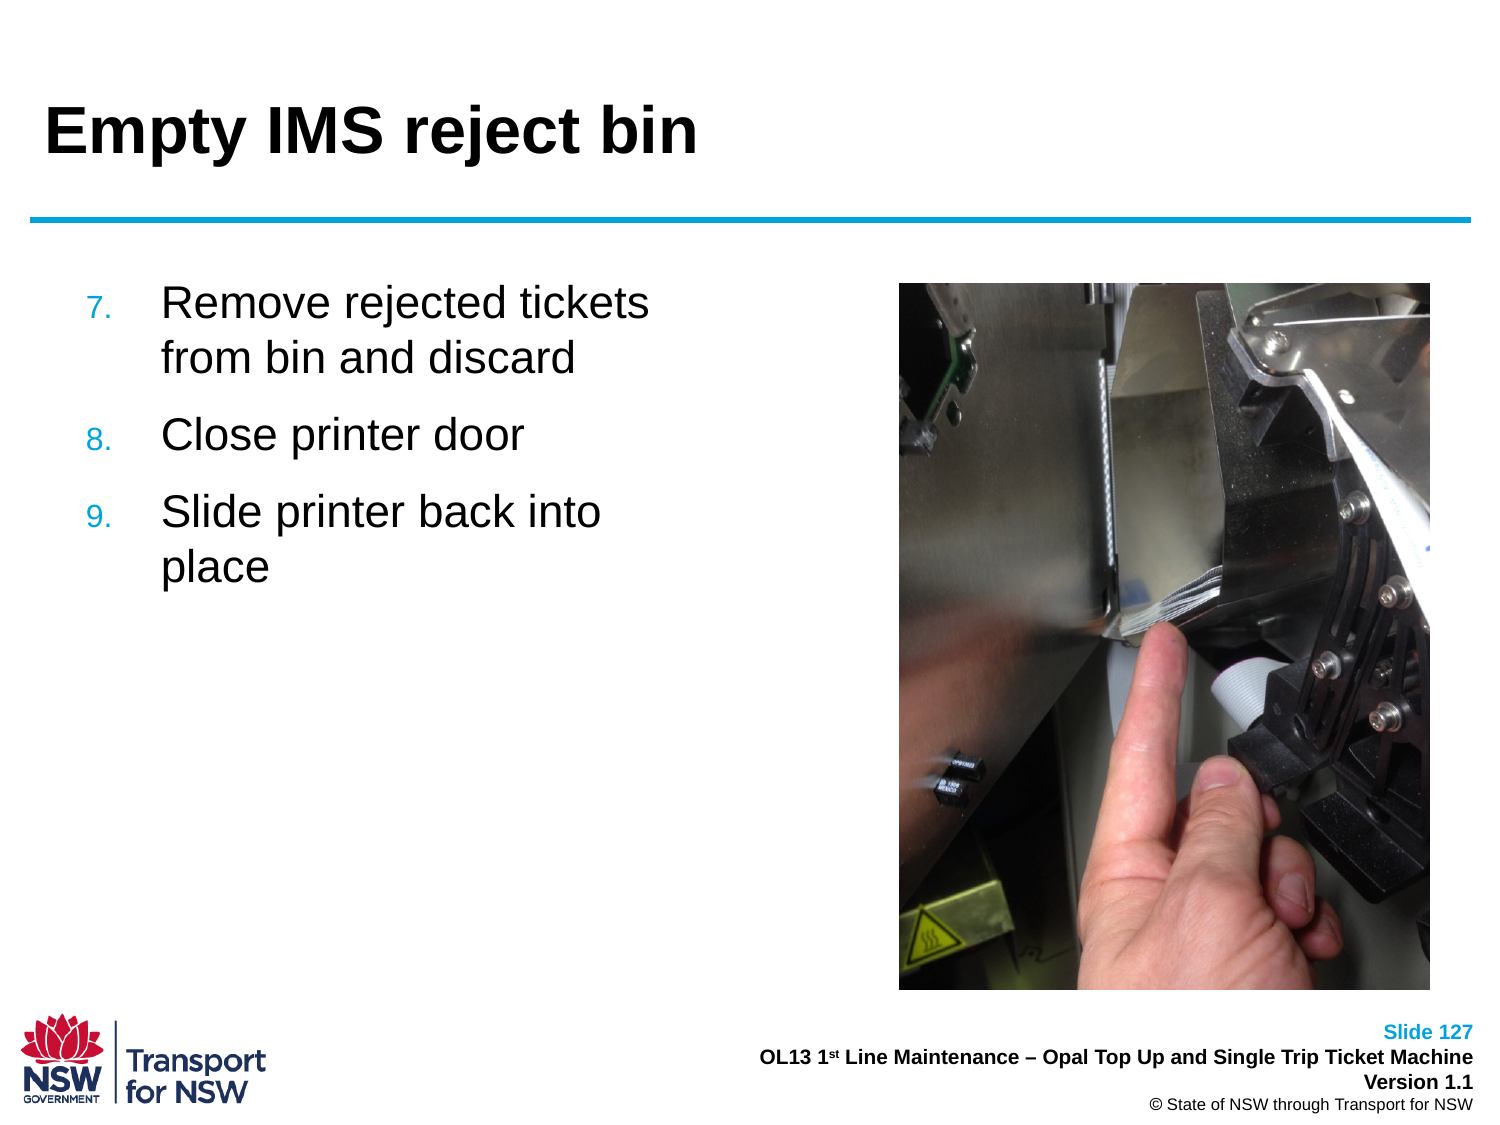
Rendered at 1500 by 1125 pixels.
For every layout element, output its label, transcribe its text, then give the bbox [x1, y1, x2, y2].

picture [17, 1011, 268, 1105]
list Remove rejected tickets from bin and discard Close printer door Slide printer back into place [70, 265, 734, 1009]
picture [899, 283, 1430, 991]
title Empty IMS reject bin [29, 45, 1471, 209]
